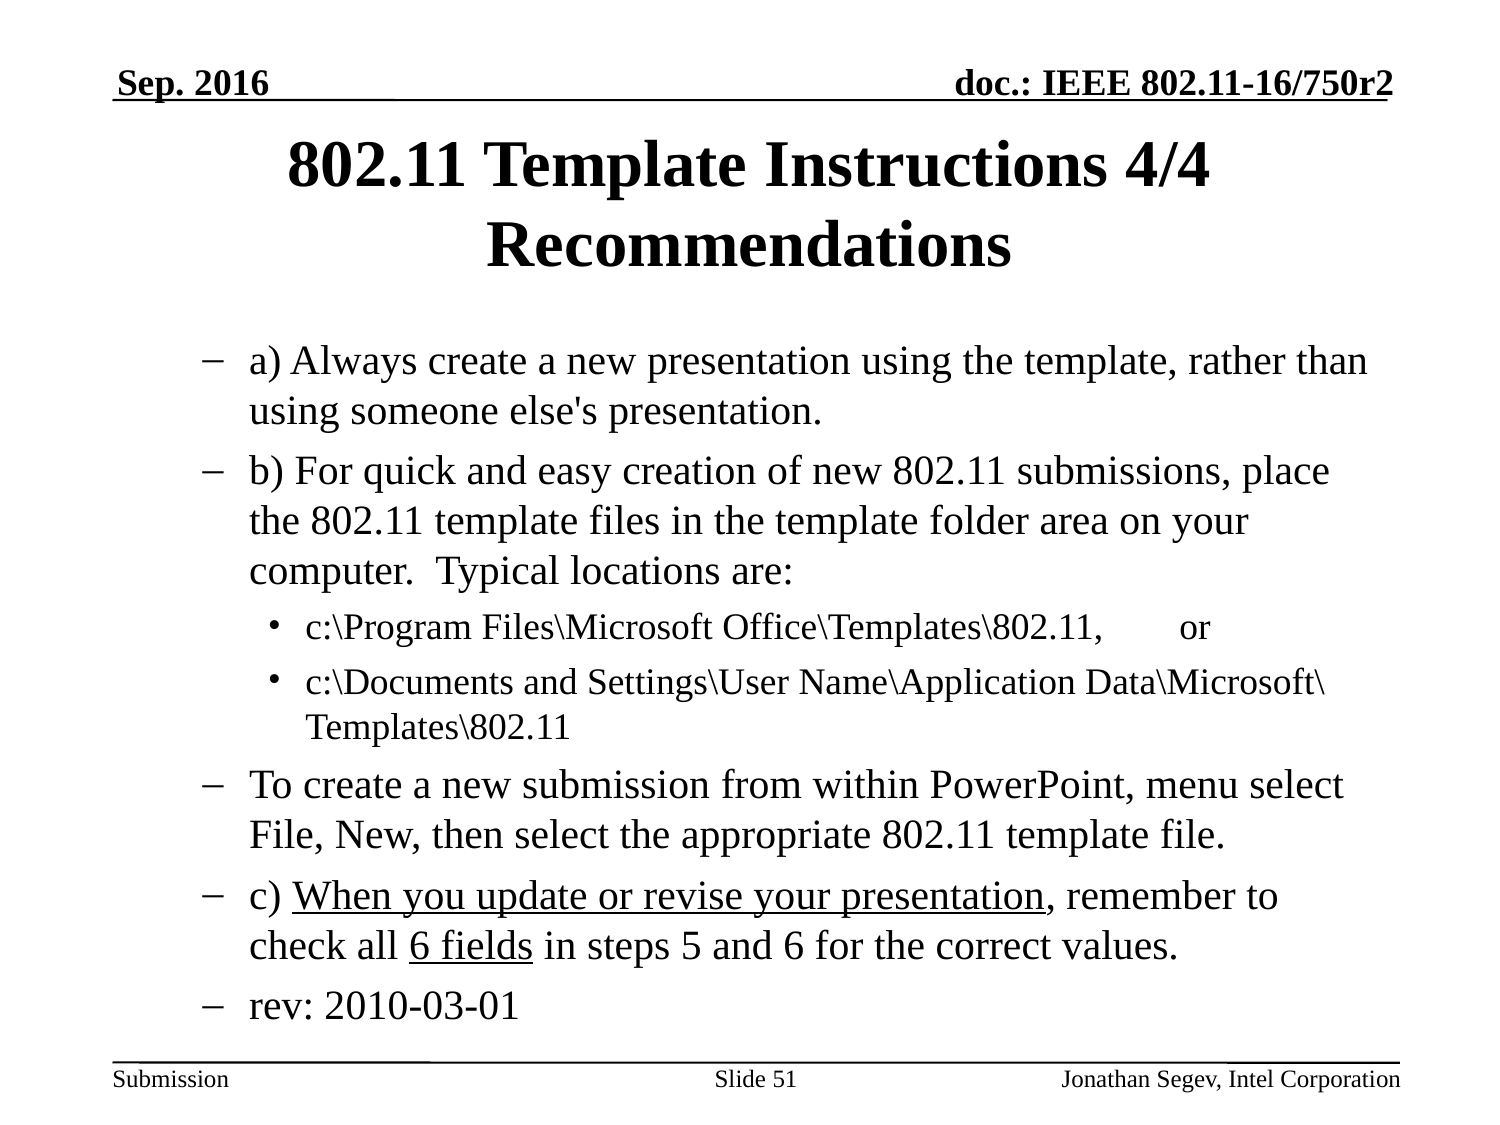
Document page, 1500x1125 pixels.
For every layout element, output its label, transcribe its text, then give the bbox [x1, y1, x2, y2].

slide_number Slide 51 [712, 1061, 800, 1123]
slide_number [116, 58, 507, 104]
list a) Always create a new presentation using the template, rather than using someone else's presentation. b) For quick and easy creation of new 802.11 submissions, place the 802.11 template files in the template folder area on your computer. Typical locations are: c:\Program Files\Microsoft Office\Templates\802.11, or c:\Documents and Settings\User Name\Application Data\Microsoft\Templates\802.11 To create a new submission from within PowerPoint, menu select File, New, then select the appropriate 802.11 template file. c) When you update or revise your presentation, remember to check all 6 fields in steps 5 and 6 for the correct values. rev: 2010-03-01 [112, 324, 1388, 1036]
footer Jonathan Segev, Intel Corporation [995, 1061, 1402, 1093]
title 802.11 Template Instructions 4/4 Recommendations [112, 112, 1388, 288]
